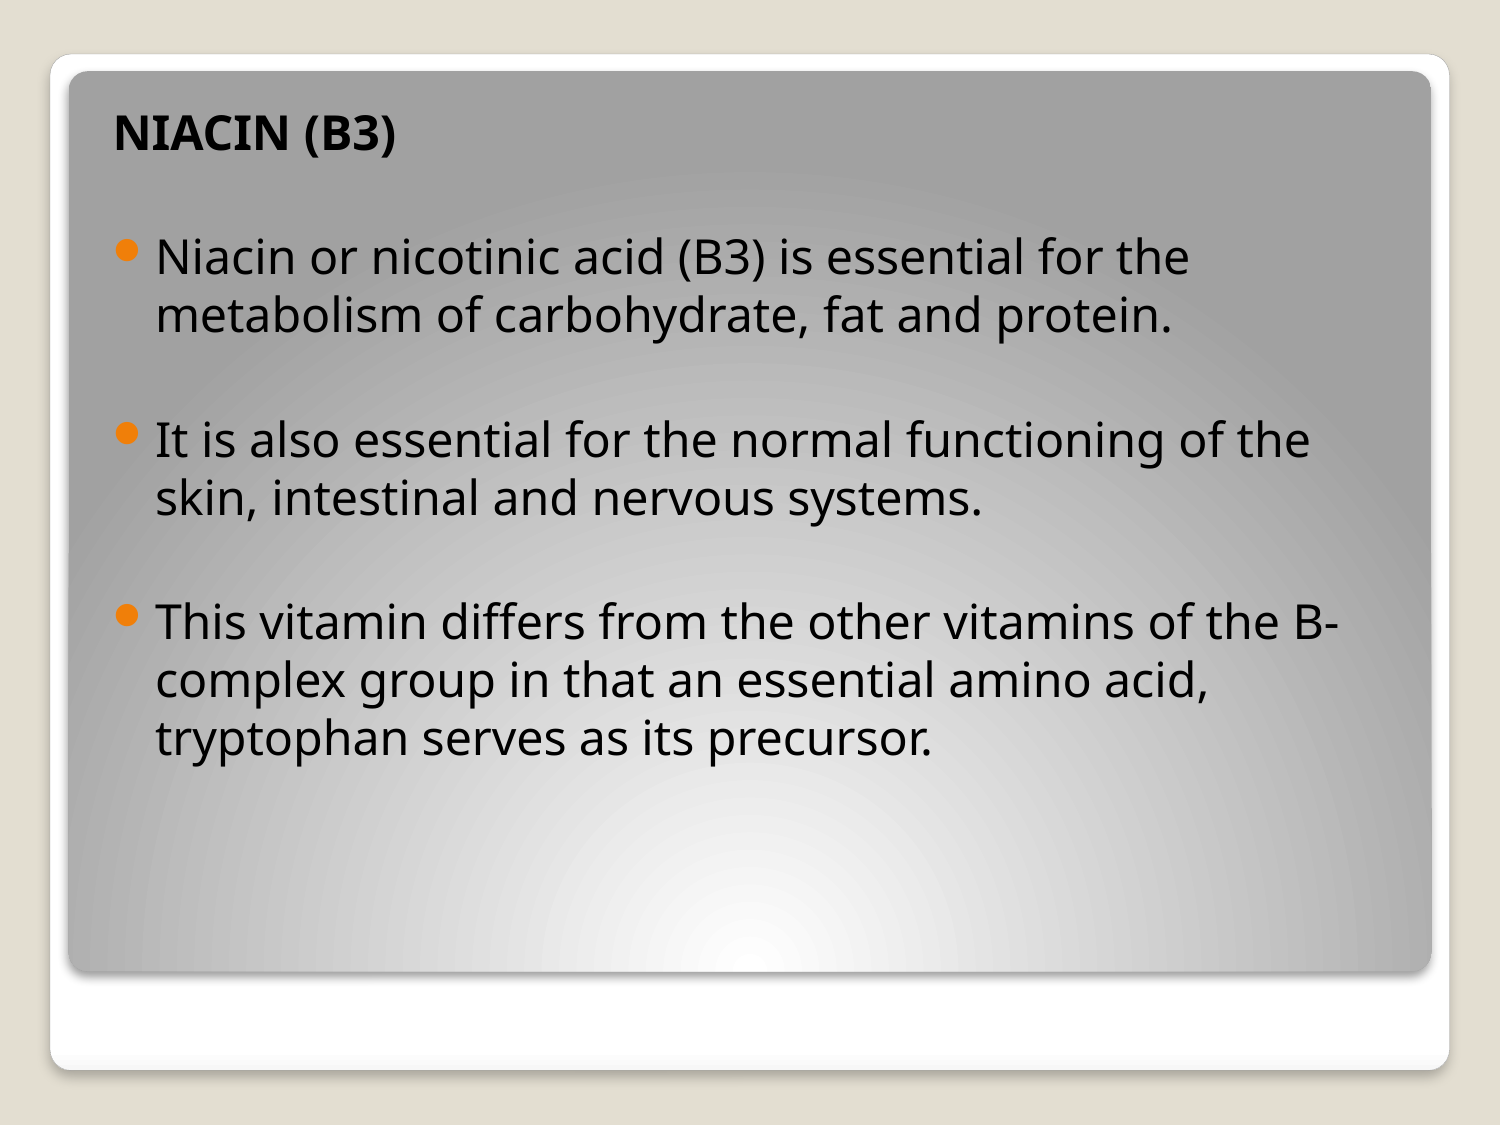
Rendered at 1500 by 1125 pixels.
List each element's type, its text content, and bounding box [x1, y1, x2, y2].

list NIACIN (B3) Niacin or nicotinic acid (B3) is essential for the metabolism of carbohydrate, fat and protein. It is also essential for the normal functioning of the skin, intestinal and nervous systems. This vitamin differs from the other vitamins of the B-complex group in that an essential amino acid, tryptophan serves as its precursor. [82, 86, 1425, 774]
